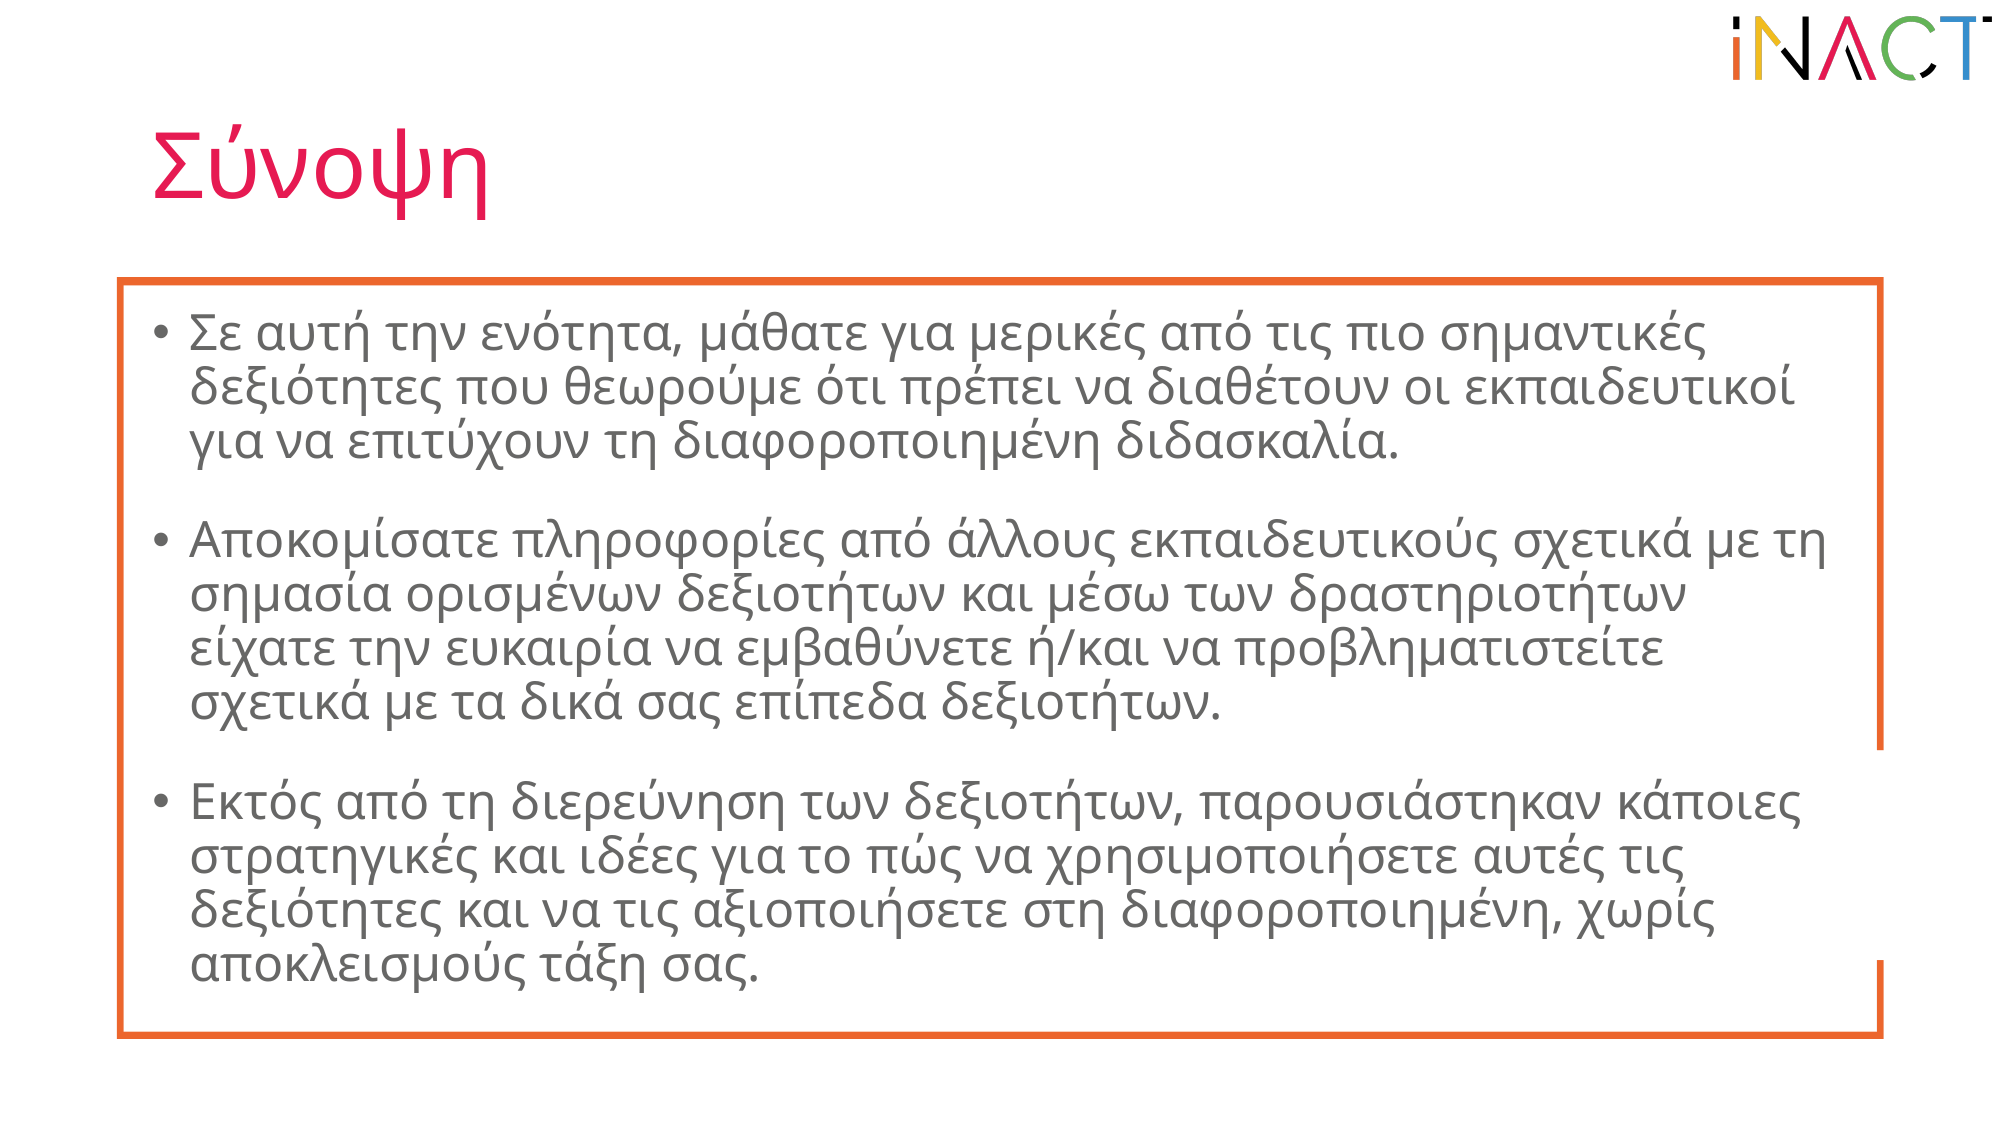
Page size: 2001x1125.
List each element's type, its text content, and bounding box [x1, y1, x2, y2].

picture [116, 277, 1884, 1039]
title Σύνοψη [137, 59, 1863, 278]
list Σε αυτή την ενότητα, μάθατε για μερικές από τις πιο σημαντικές δεξιότητες που θεωρούμε ότι πρέπει να διαθέτουν οι εκπαιδευτικοί για να επιτύχουν τη διαφοροποιημένη διδασκαλία. Αποκομίσατε πληροφορίες από άλλους εκπαιδευτικούς σχετικά με τη σημασία ορισμένων δεξιοτήτων και μέσω των δραστηριοτήτων είχατε την ευκαιρία να εμβαθύνετε ή/και να προβληματιστείτε σχετικά με τα δικά σας επίπεδα δεξιοτήτων. Εκτός από τη διερεύνηση των δεξιοτήτων, παρουσιάστηκαν κάποιες στρατηγικές και ιδέες για το πώς να χρησιμοποιήσετε αυτές τις δεξιότητες και να τις αξιοποιήσετε στη διαφοροποιημένη, χωρίς αποκλεισμούς τάξη σας. [137, 299, 1863, 1014]
picture [1695, 0, 2001, 178]
